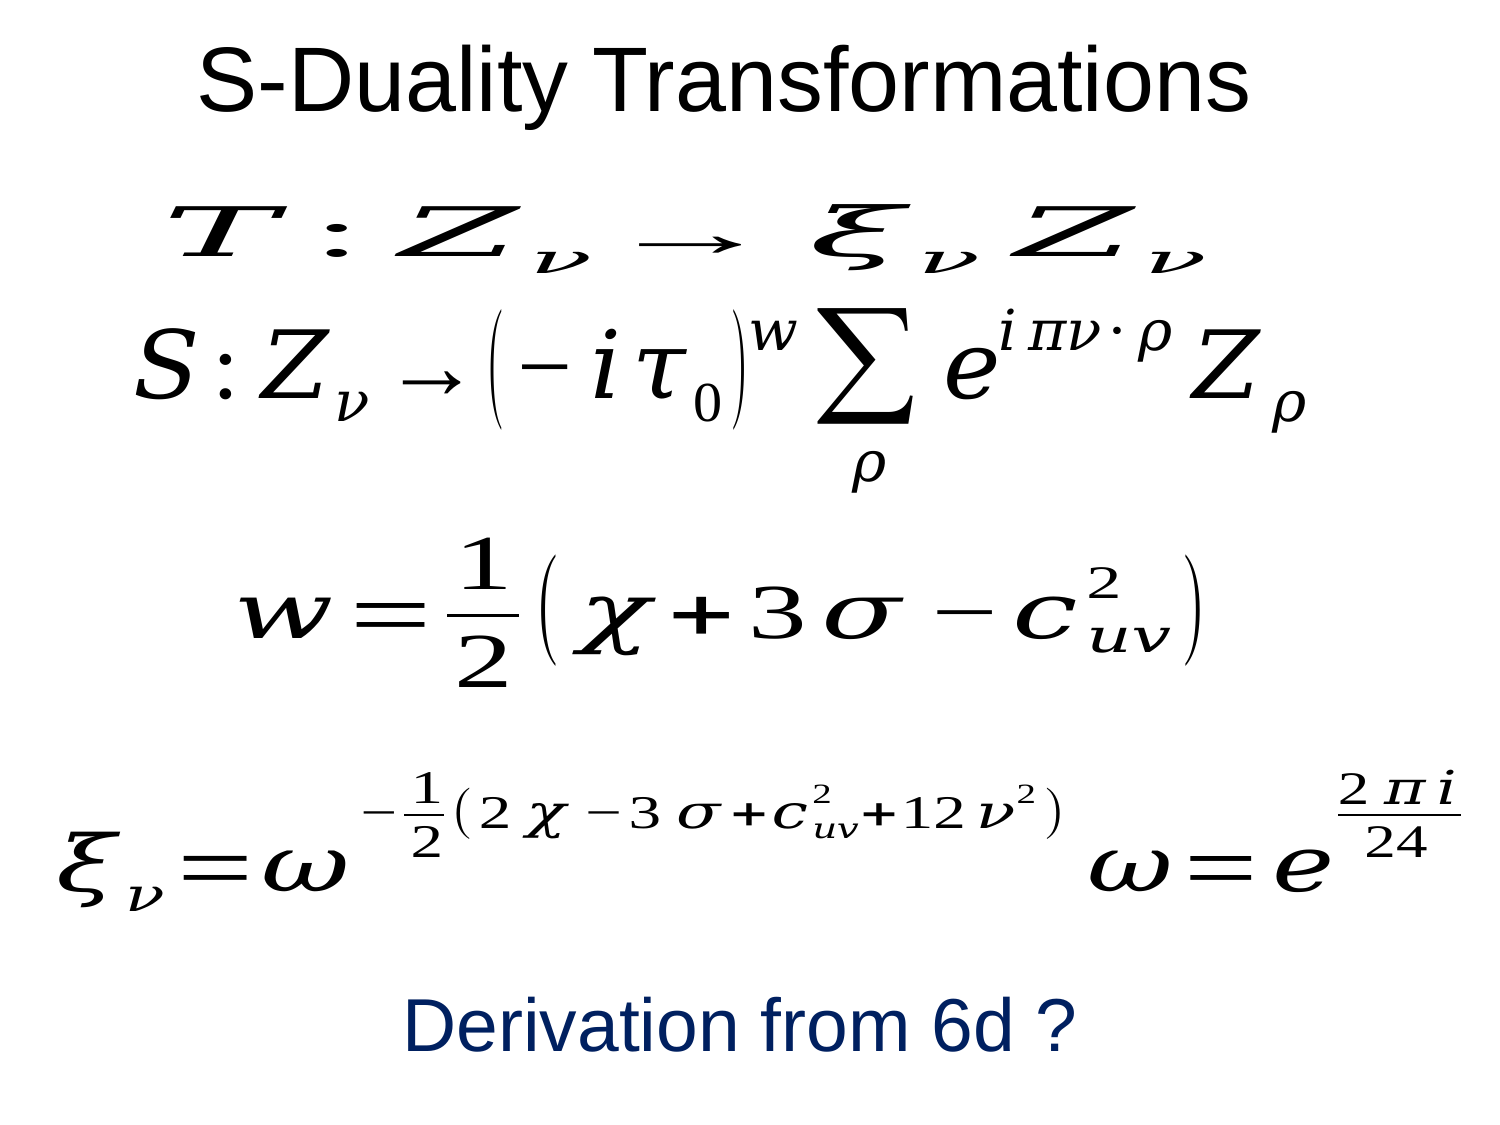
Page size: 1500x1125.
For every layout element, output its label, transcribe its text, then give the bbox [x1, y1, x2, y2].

text_box Derivation from 6d ? [387, 968, 1150, 1074]
title S-Duality Transformations [62, 0, 1413, 169]
